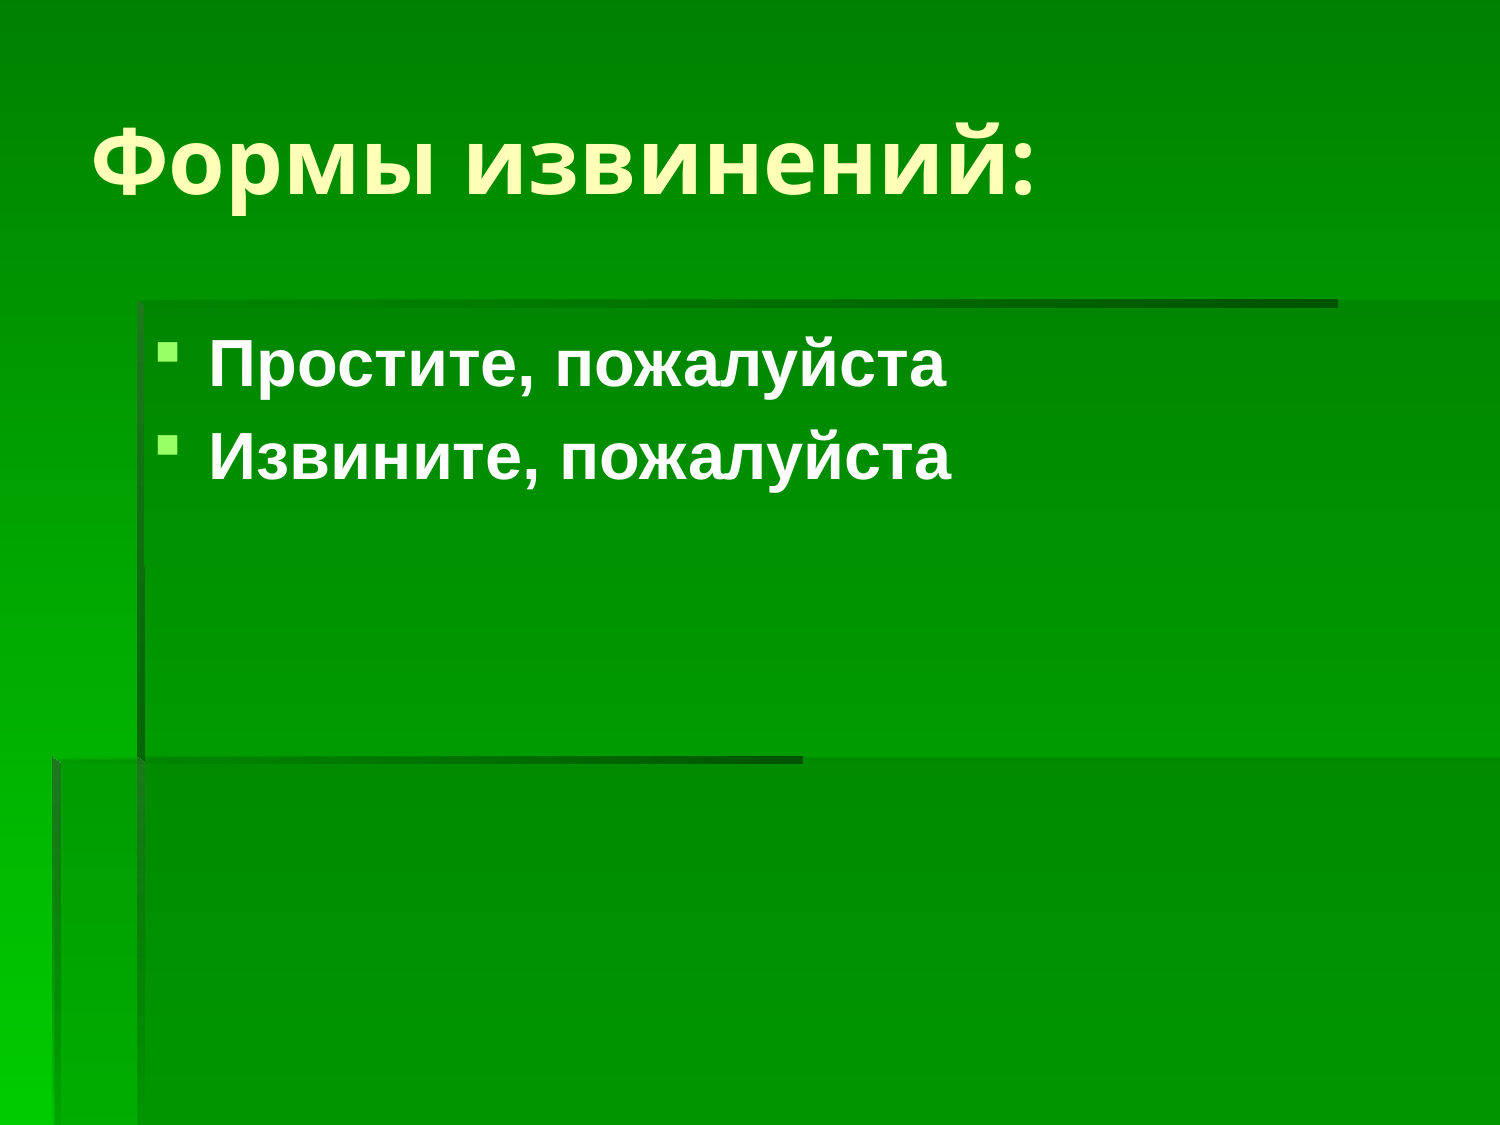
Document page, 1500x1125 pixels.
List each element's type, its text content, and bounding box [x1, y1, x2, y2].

title Формы извинений: [75, 40, 1451, 275]
list Простите, пожалуйста Извините, пожалуйста [137, 312, 1451, 1000]
